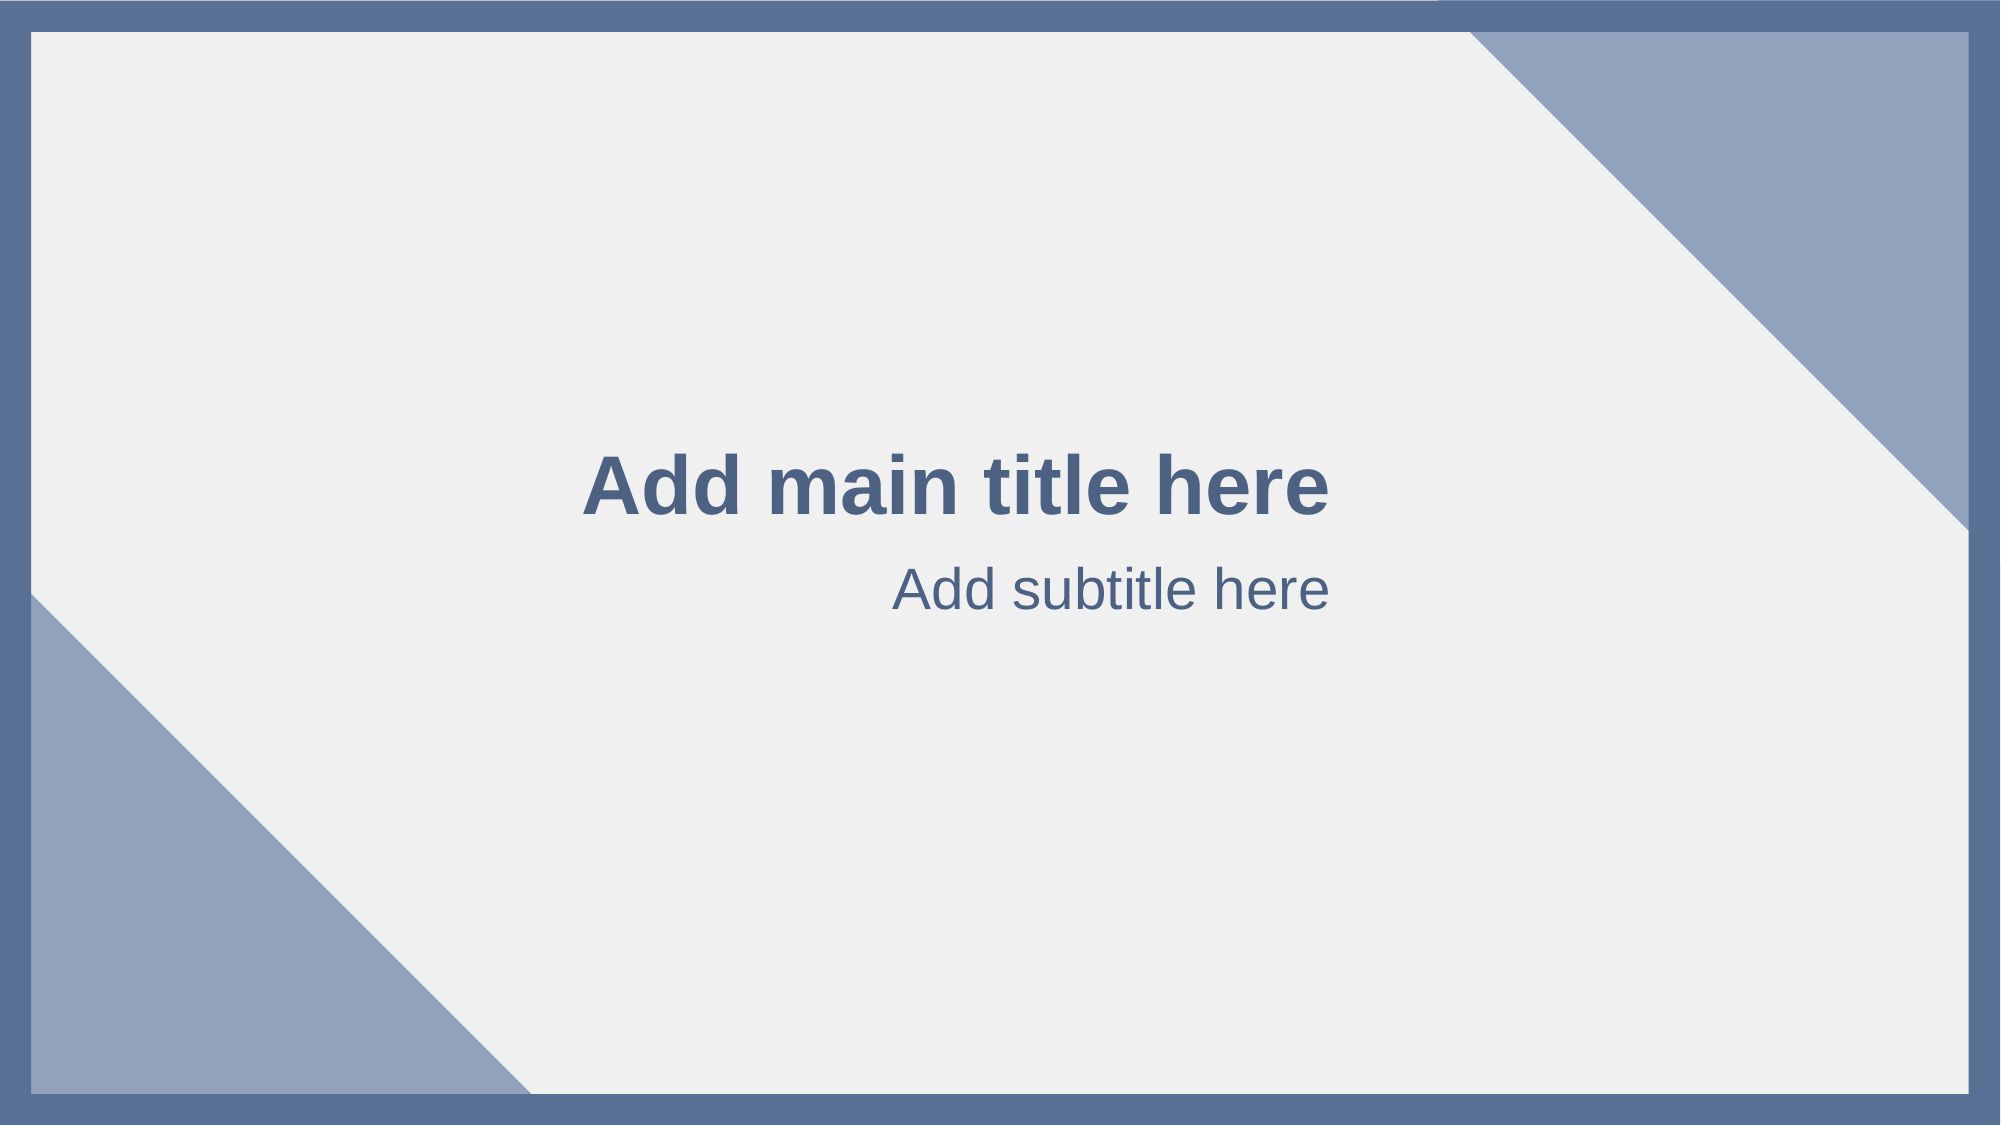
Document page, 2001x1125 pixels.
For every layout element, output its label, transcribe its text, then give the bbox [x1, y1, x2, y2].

title Add main title here [515, 408, 1347, 539]
text_box [33, 34, 1967, 1092]
subtitle Add subtitle here [515, 543, 1347, 622]
text_box [1476, 34, 1967, 525]
text_box [0, 0, 2000, 1125]
text_box [33, 600, 525, 1092]
